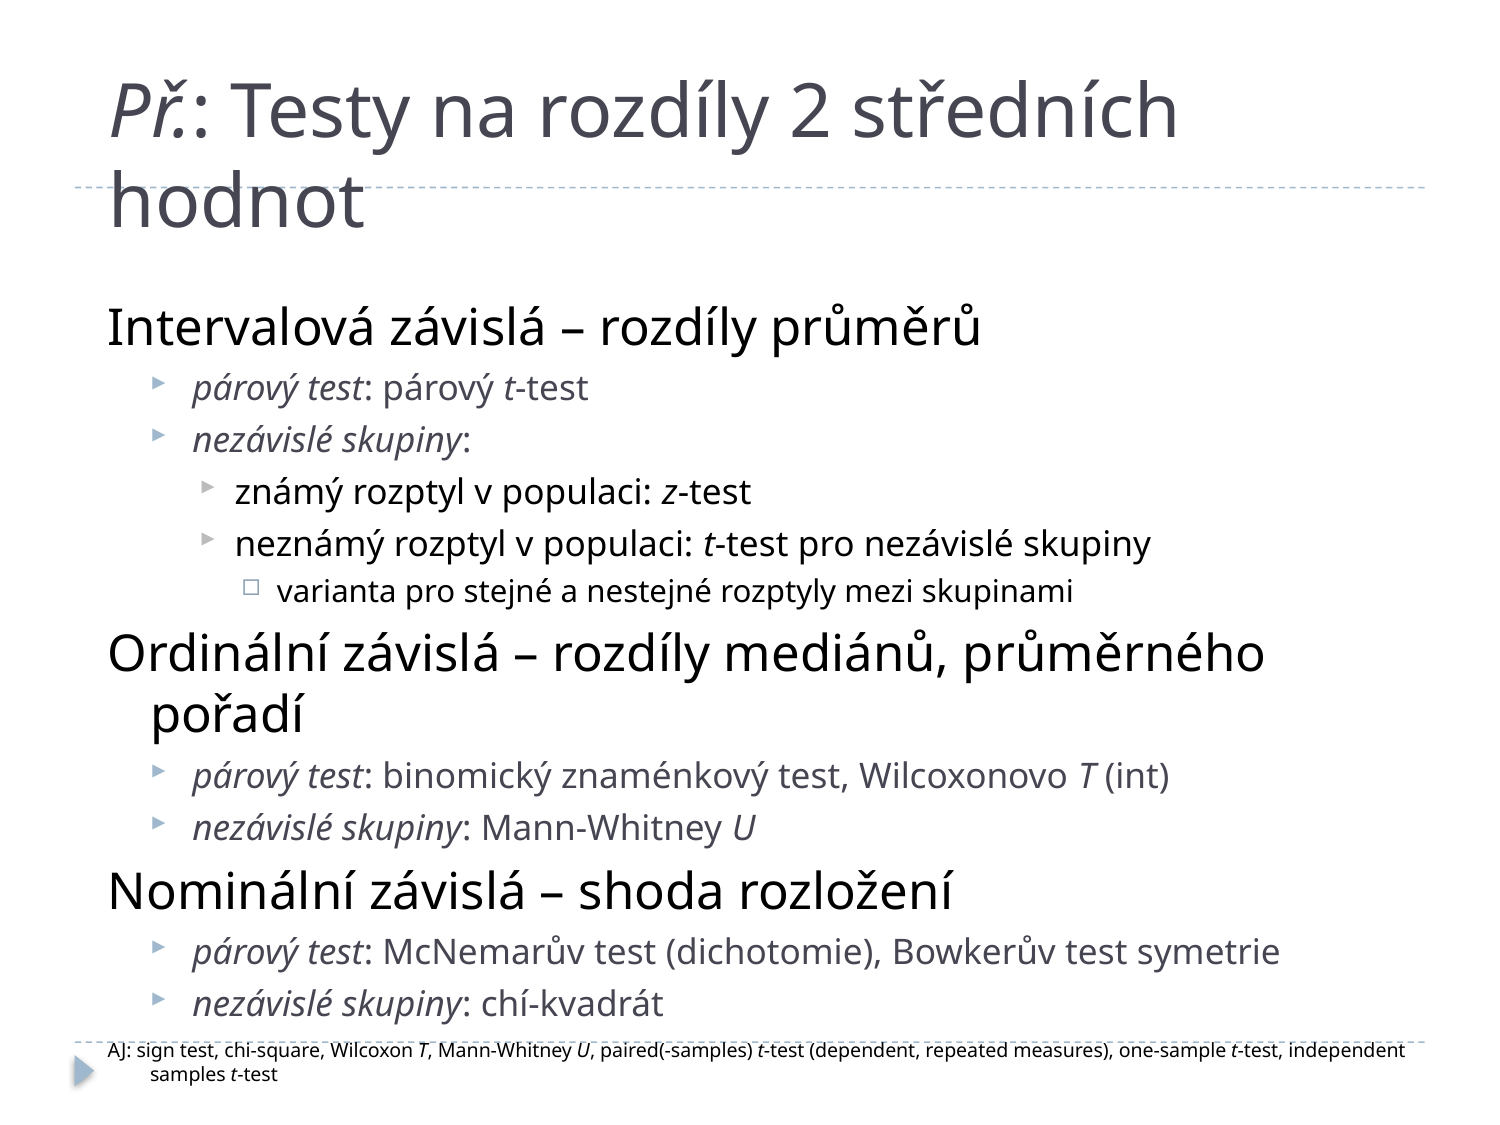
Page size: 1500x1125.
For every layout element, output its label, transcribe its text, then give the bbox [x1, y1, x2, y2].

title Př.: Testy na rozdíly 2 středních hodnot [94, 50, 1424, 250]
list Intervalová závislá – rozdíly průměrů párový test: párový t-test nezávislé skupiny: známý rozptyl v populaci: z-test neznámý rozptyl v populaci: t-test pro nezávislé skupiny varianta pro stejné a nestejné rozptyly mezi skupinami Ordinální závislá – rozdíly mediánů, průměrného pořadí párový test: binomický znaménkový test, Wilcoxonovo T (int) nezávislé skupiny: Mann-Whitney U Nominální závislá – shoda rozložení párový test: McNemarův test (dichotomie), Bowkerův test symetrie nezávislé skupiny: chí-kvadrát AJ: sign test, chi-square, Wilcoxon T, Mann-Whitney U, paired(-samples) t-test (dependent, repeated measures), one-sample t-test, independent samples t-test [92, 287, 1447, 1094]
